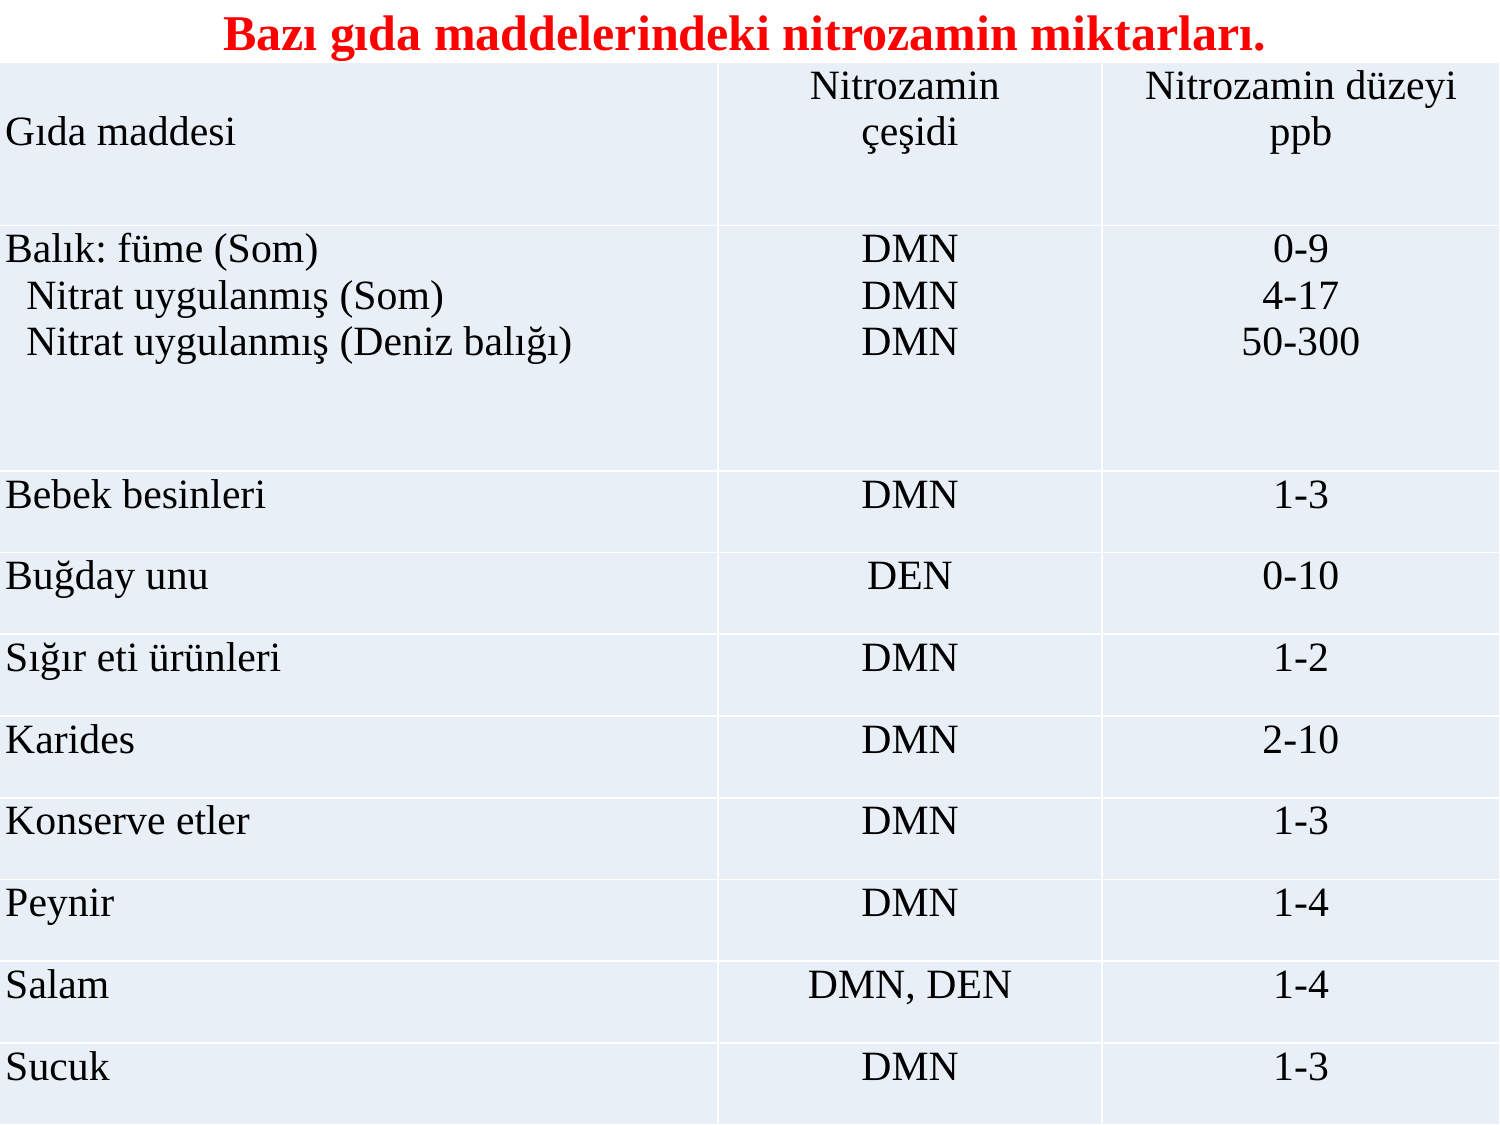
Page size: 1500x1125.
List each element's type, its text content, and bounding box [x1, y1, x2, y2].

table_cell DMN [719, 635, 1101, 715]
table_cell 1-3 [1103, 1044, 1499, 1124]
table_cell 1-4 [1103, 962, 1499, 1042]
table_cell Sığır eti ürünleri [0, 635, 717, 715]
table_cell Salam [0, 962, 717, 1042]
table_cell DMN [719, 799, 1101, 879]
table_cell DMN [719, 717, 1101, 797]
table_header Gıda maddesi [0, 63, 717, 225]
table_cell Buğday unu [0, 553, 717, 633]
table_header Nitrozamin düzeyi ppb [1103, 63, 1499, 225]
table_cell Konserve etler [0, 799, 717, 879]
table_cell 2-10 [1103, 717, 1499, 797]
table_cell 1-3 [1103, 799, 1499, 879]
table_cell 1-2 [1103, 635, 1499, 715]
table_cell DMN [719, 1044, 1101, 1124]
slide_number 22 [1059, 1042, 1397, 1103]
table_cell DMN, DEN [719, 962, 1101, 1042]
table_cell Bebek besinleri [0, 472, 717, 552]
table_header Nitrozamin çeşidi [719, 63, 1101, 225]
table_cell 0-10 [1103, 553, 1499, 633]
list Bazı gıda maddelerindeki nitrozamin miktarları. [32, 0, 1470, 61]
table_cell DMN DMN DMN [719, 226, 1101, 470]
table_cell DMN [719, 472, 1101, 552]
table_cell Balık: füme (Som) Nitrat uygulanmış (Som) Nitrat uygulanmış (Deniz balığı) [0, 226, 717, 470]
table_cell Karides [0, 717, 717, 797]
table_cell DEN [719, 553, 1101, 633]
table_cell 1-4 [1103, 880, 1499, 960]
table_cell Sucuk [0, 1044, 717, 1124]
table_cell 1-3 [1103, 472, 1499, 552]
table_cell DMN [719, 880, 1101, 960]
table_cell 0-9 4-17 50-300 [1103, 226, 1499, 470]
table_cell Peynir [0, 880, 717, 960]
